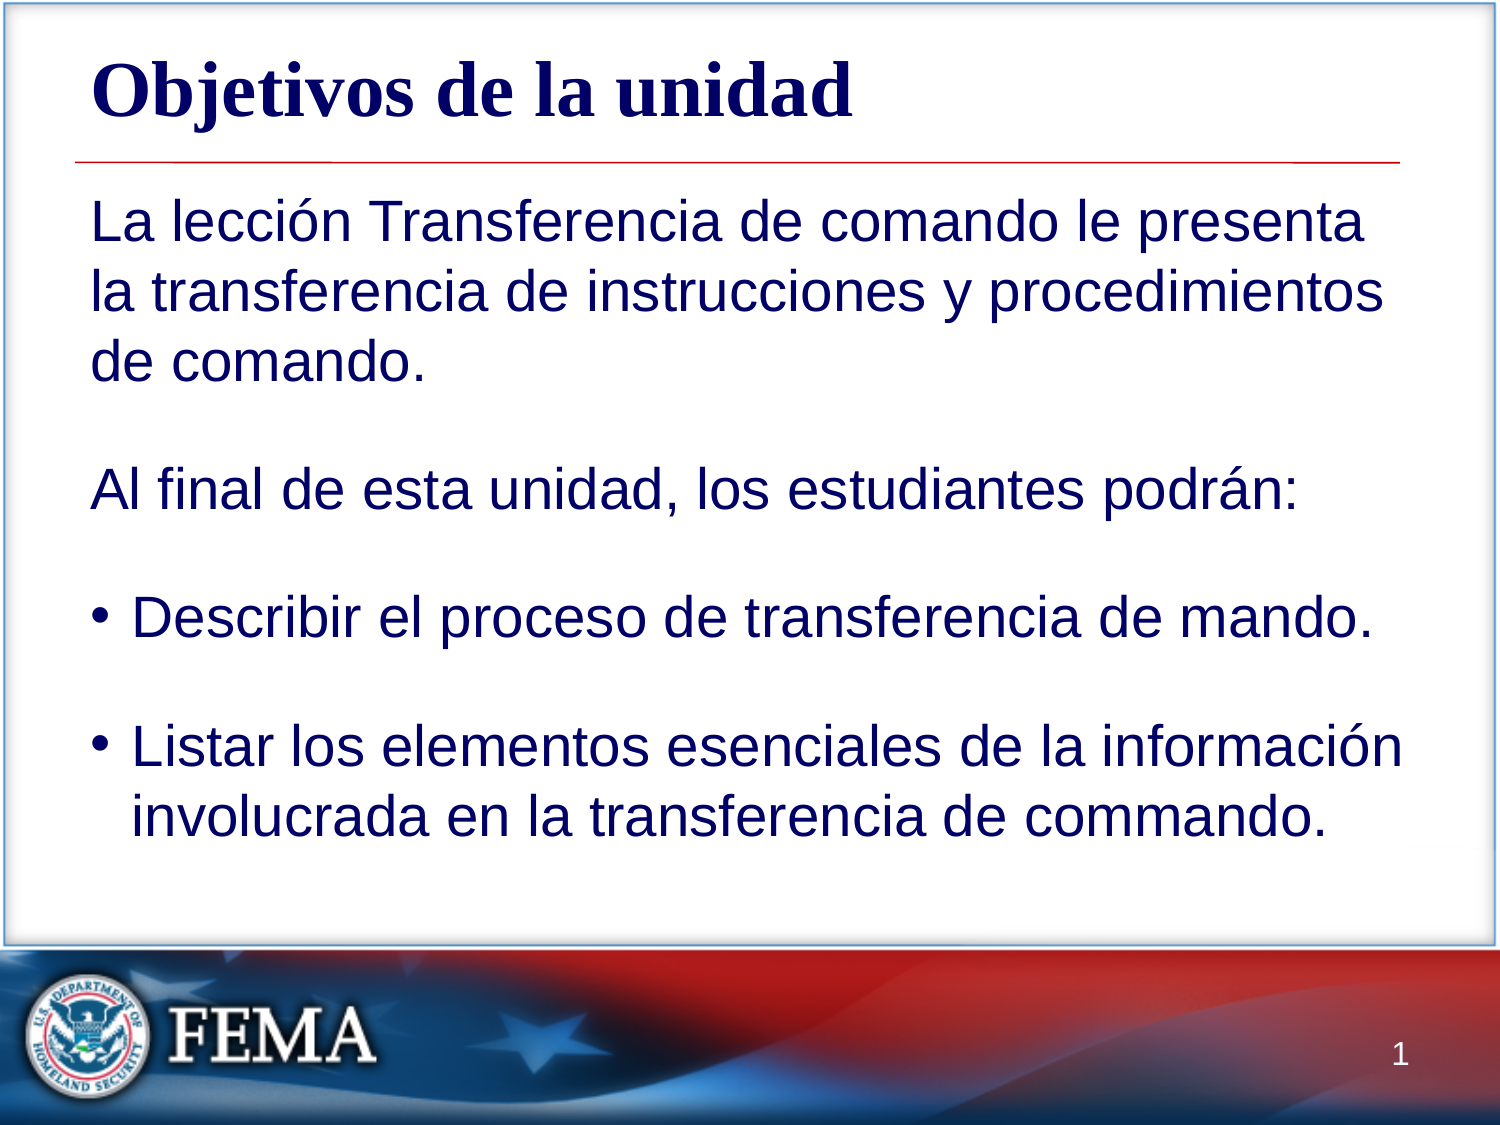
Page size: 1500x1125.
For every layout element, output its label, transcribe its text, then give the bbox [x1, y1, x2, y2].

picture [0, 0, 1500, 1125]
title Objetivos de la unidad [75, 32, 1425, 138]
list La lección Transferencia de comando le presenta la transferencia de instrucciones y procedimientos de comando. Al final de esta unidad, los estudiantes podrán: Describir el proceso de transferencia de mando. Listar los elementos esenciales de la información involucrada en la transferencia de commando. [75, 175, 1425, 938]
slide_number 1 [1074, 1024, 1425, 1103]
